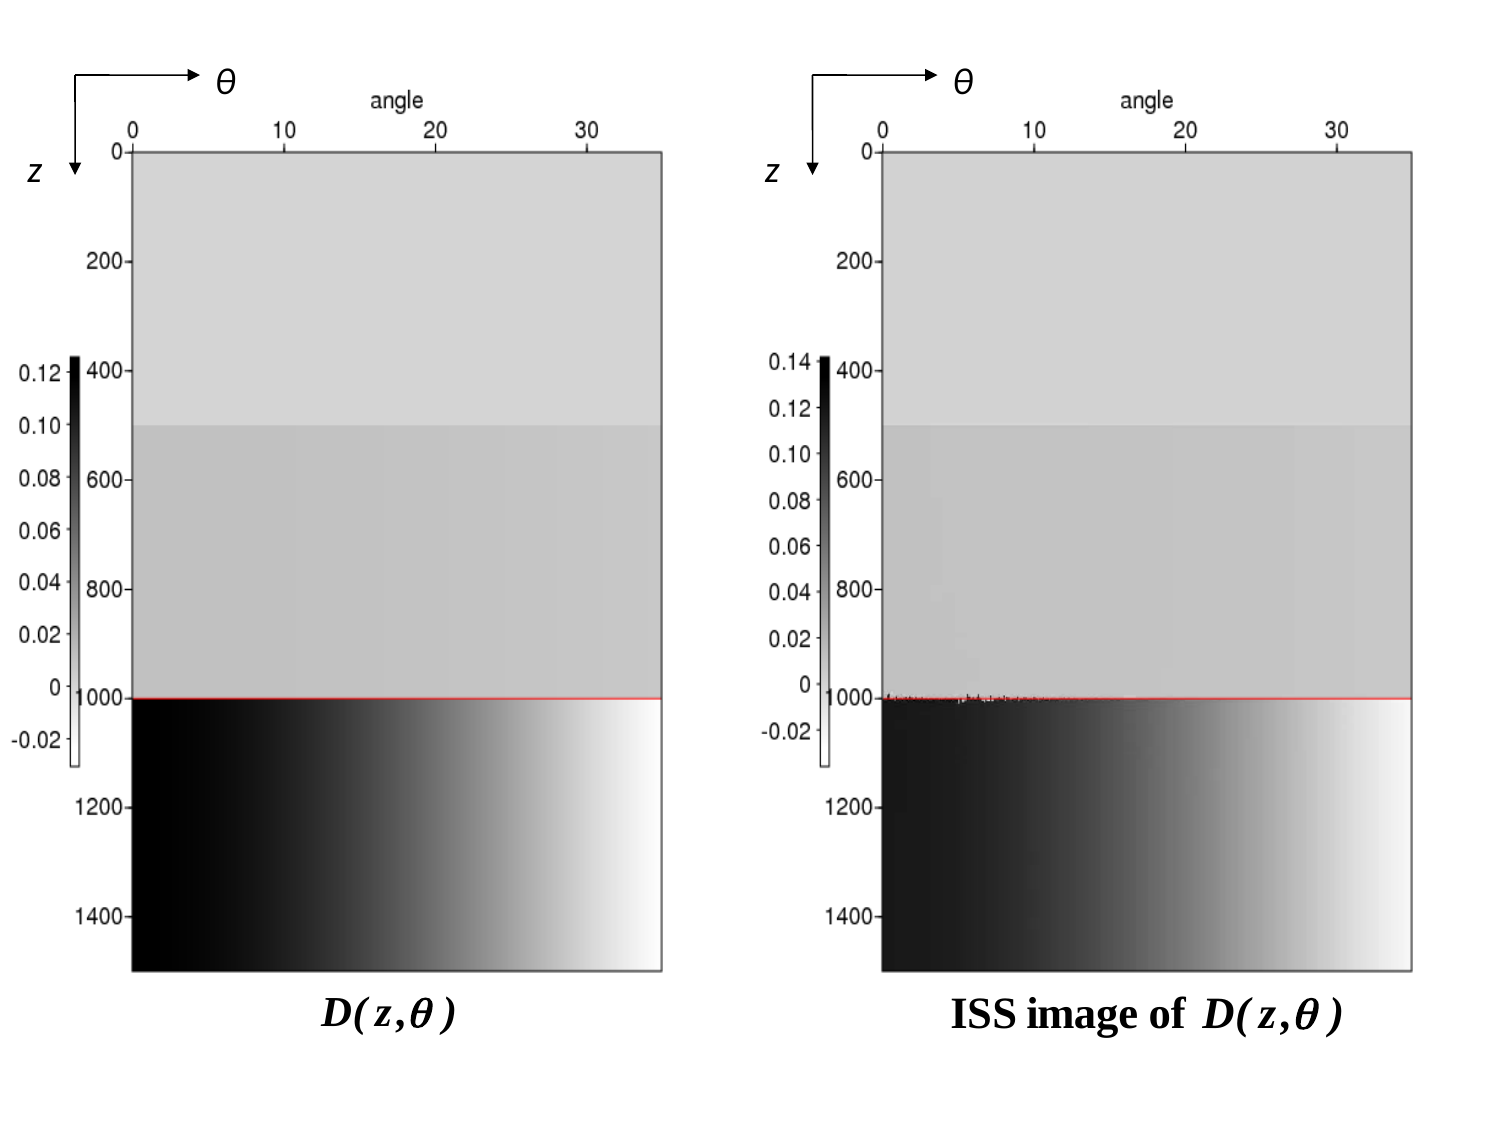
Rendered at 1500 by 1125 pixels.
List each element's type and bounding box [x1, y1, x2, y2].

text_box [12, 49, 263, 198]
picture [0, 0, 1500, 1125]
text_box [312, 987, 463, 1045]
text_box [943, 987, 1351, 1048]
text_box [749, 49, 1001, 198]
